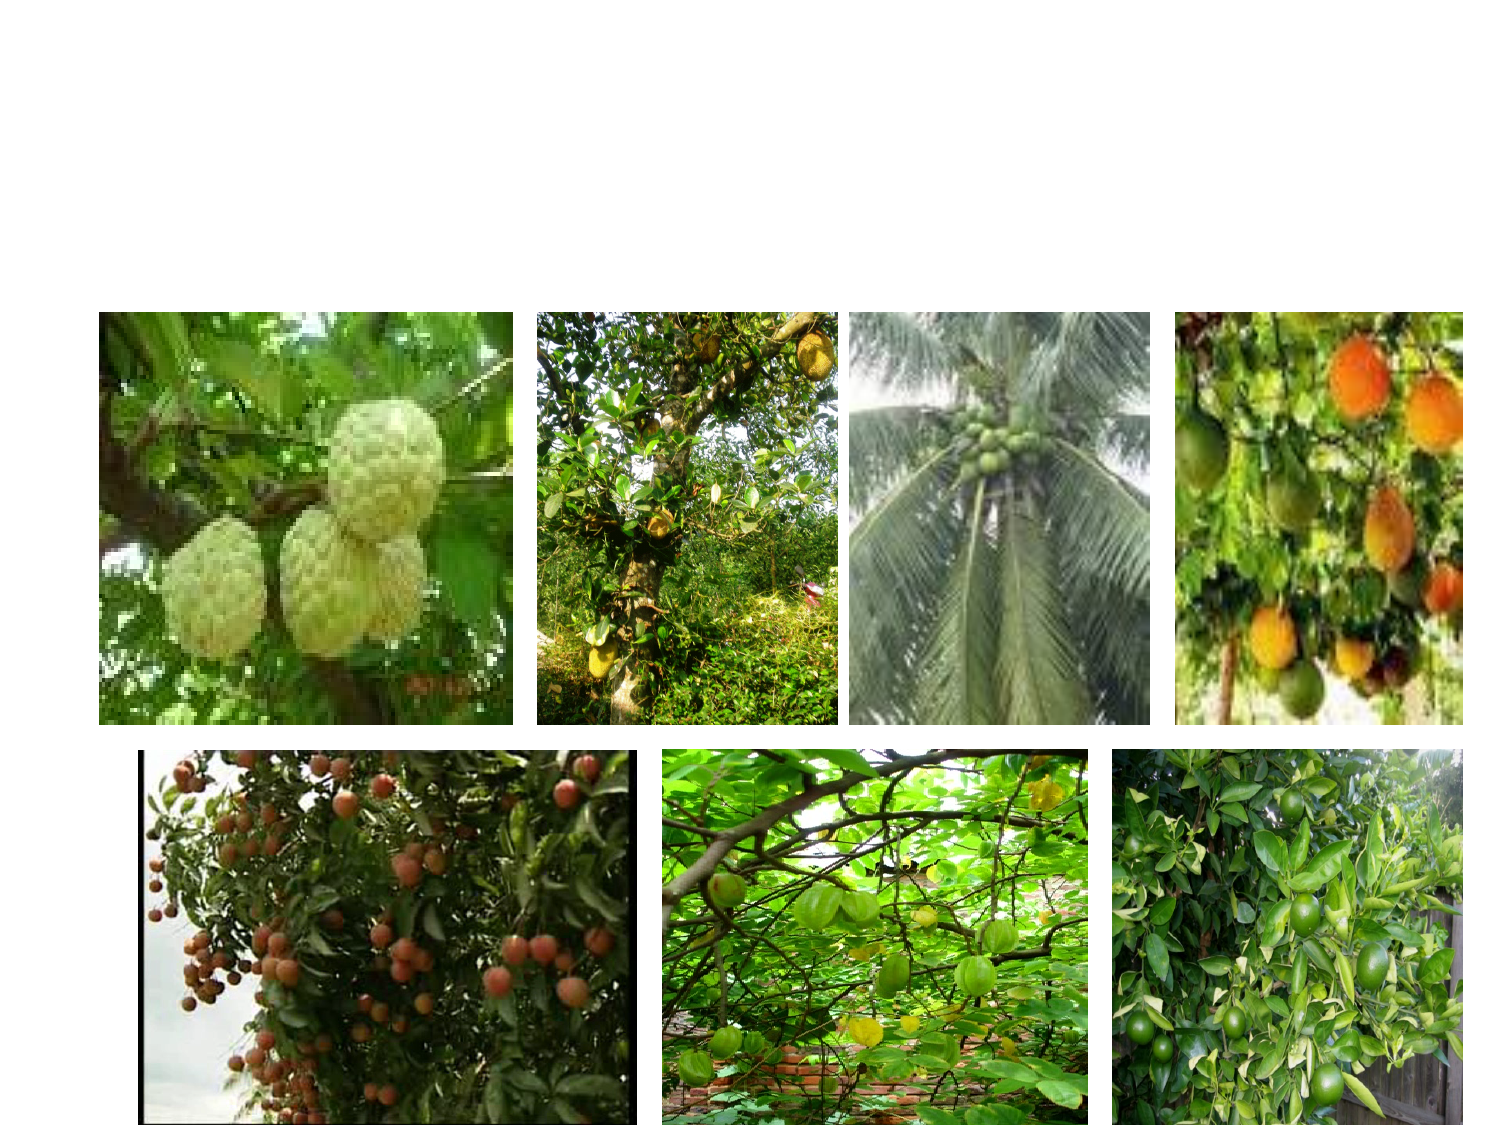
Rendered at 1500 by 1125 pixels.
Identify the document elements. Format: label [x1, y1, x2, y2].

picture [849, 312, 1151, 726]
picture [1112, 749, 1463, 1125]
picture [662, 749, 1088, 1125]
picture [99, 312, 513, 726]
picture [537, 312, 838, 726]
picture [1174, 312, 1463, 726]
text_box [137, 749, 638, 1125]
